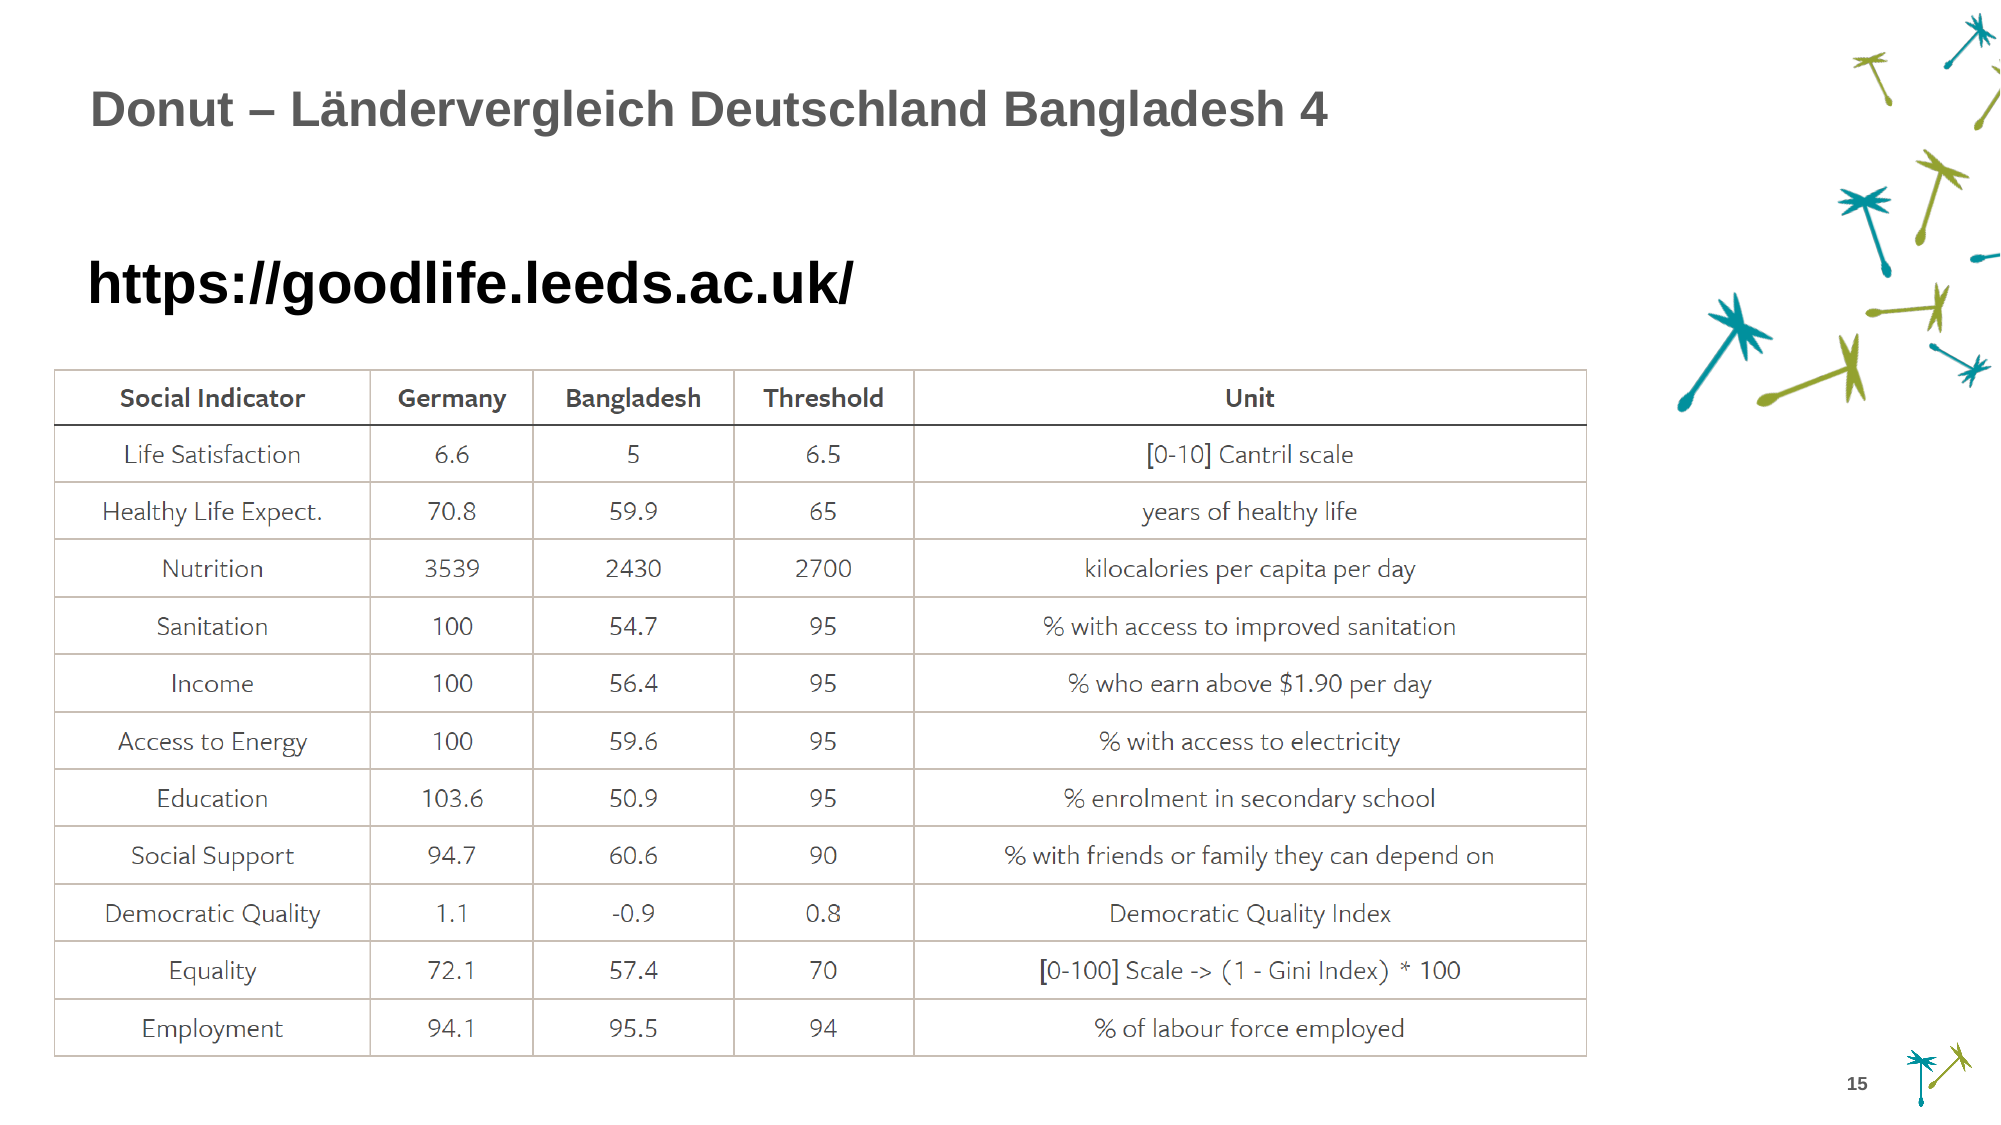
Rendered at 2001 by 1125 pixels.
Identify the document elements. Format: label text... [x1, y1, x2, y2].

picture [1902, 1037, 1976, 1113]
text_box Donut – Ländervergleich Deutschland Bangladesh 4 [90, 76, 1396, 137]
picture [1842, 43, 1907, 106]
picture [1756, 308, 1888, 443]
picture [1934, 10, 2001, 130]
picture [47, 351, 1622, 1073]
slide_number 15 [1846, 1071, 1903, 1095]
text_box https://goodlife.leeds.ac.uk/ [72, 238, 909, 323]
picture [1653, 288, 1782, 431]
picture [1967, 233, 2001, 283]
picture [1834, 137, 1993, 391]
